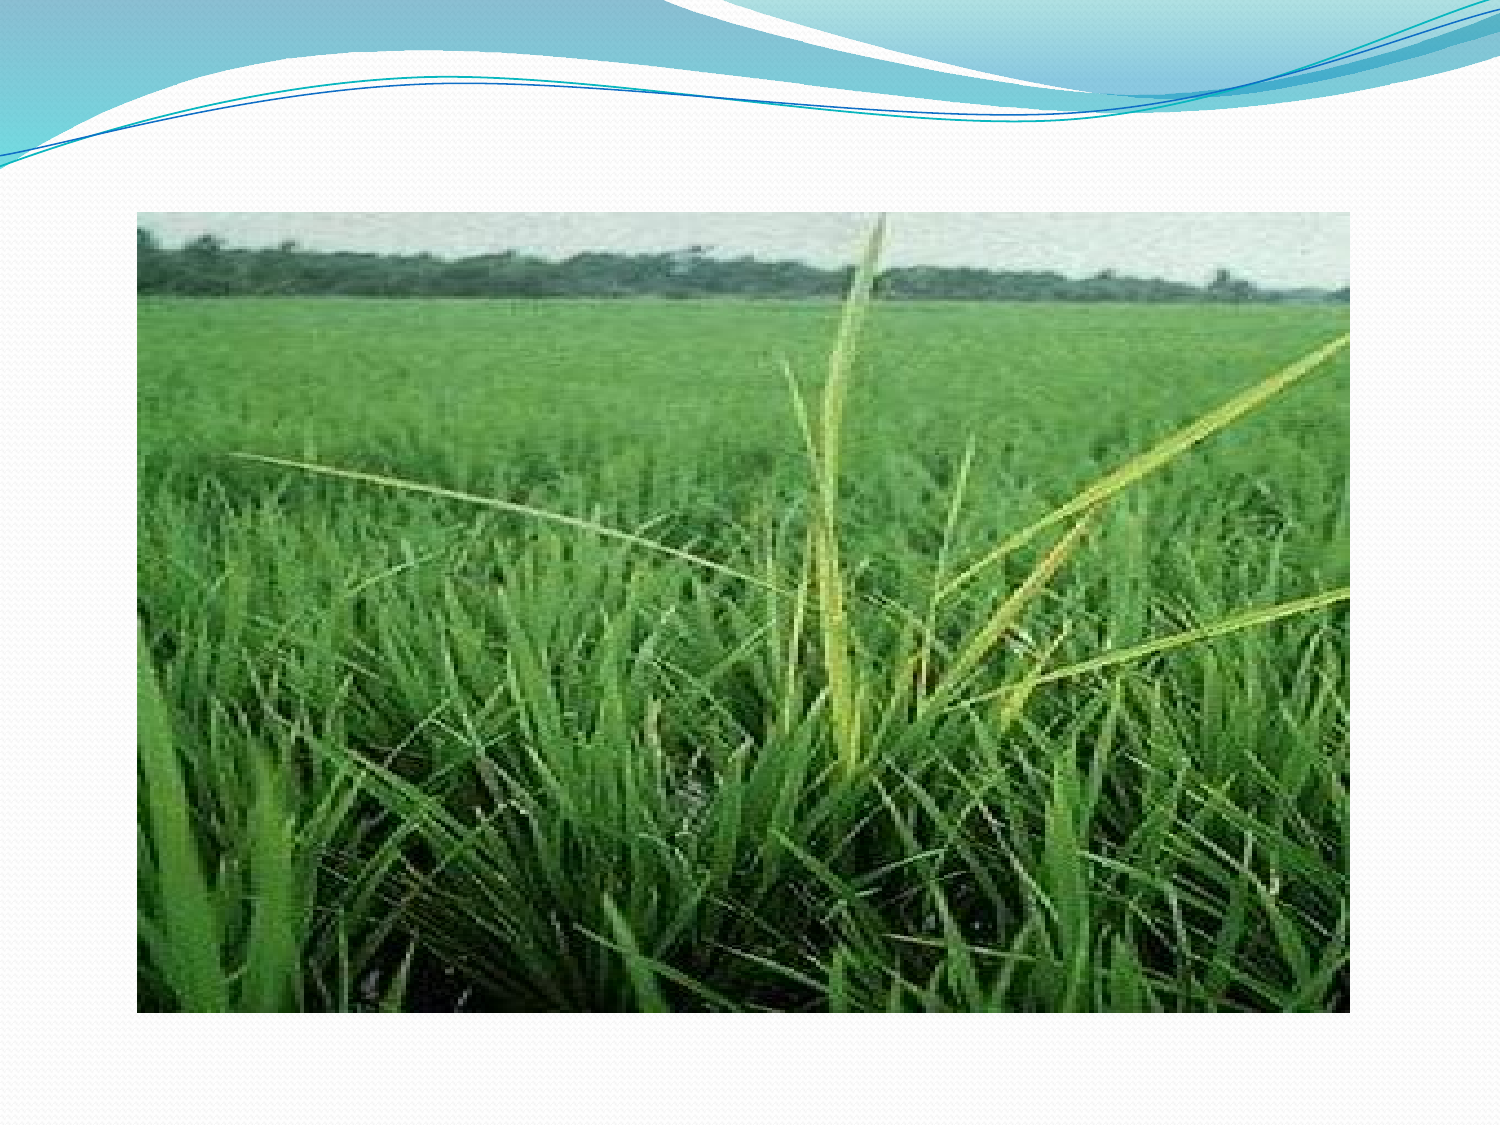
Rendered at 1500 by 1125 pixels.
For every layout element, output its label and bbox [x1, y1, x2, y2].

list [137, 212, 1351, 1013]
